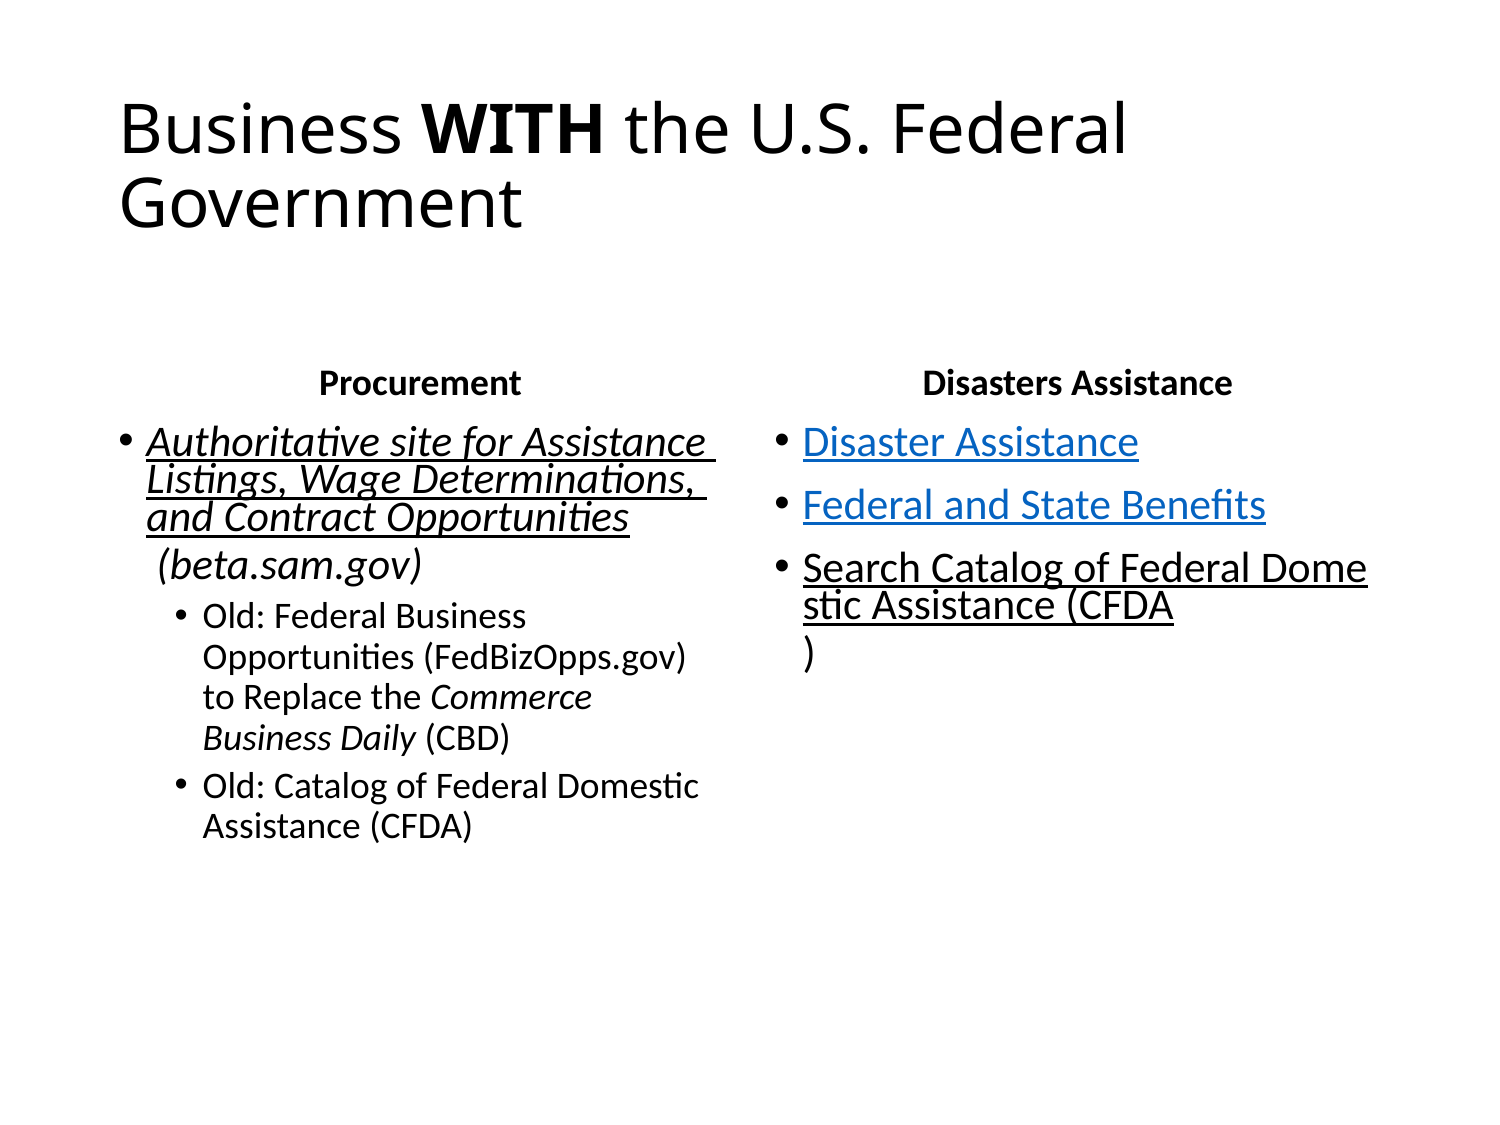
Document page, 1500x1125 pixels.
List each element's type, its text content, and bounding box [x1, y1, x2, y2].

list Authoritative site for Assistance Listings, Wage Determinations, and Contract Opportunities (beta.sam.gov) Old: Federal Business Opportunities (FedBizOpps.gov) to Replace the Commerce Business Daily (CBD) Old: Catalog of Federal Domestic Assistance (CFDA) [103, 410, 738, 1016]
list Disasters Assistance [759, 275, 1398, 410]
title Business WITH the U.S. Federal Government [103, 59, 1398, 278]
list Disaster Assistance Federal and State Benefits Search Catalog of Federal Domestic Assistance (CFDA) [759, 410, 1398, 1016]
list Procurement [103, 275, 738, 410]
